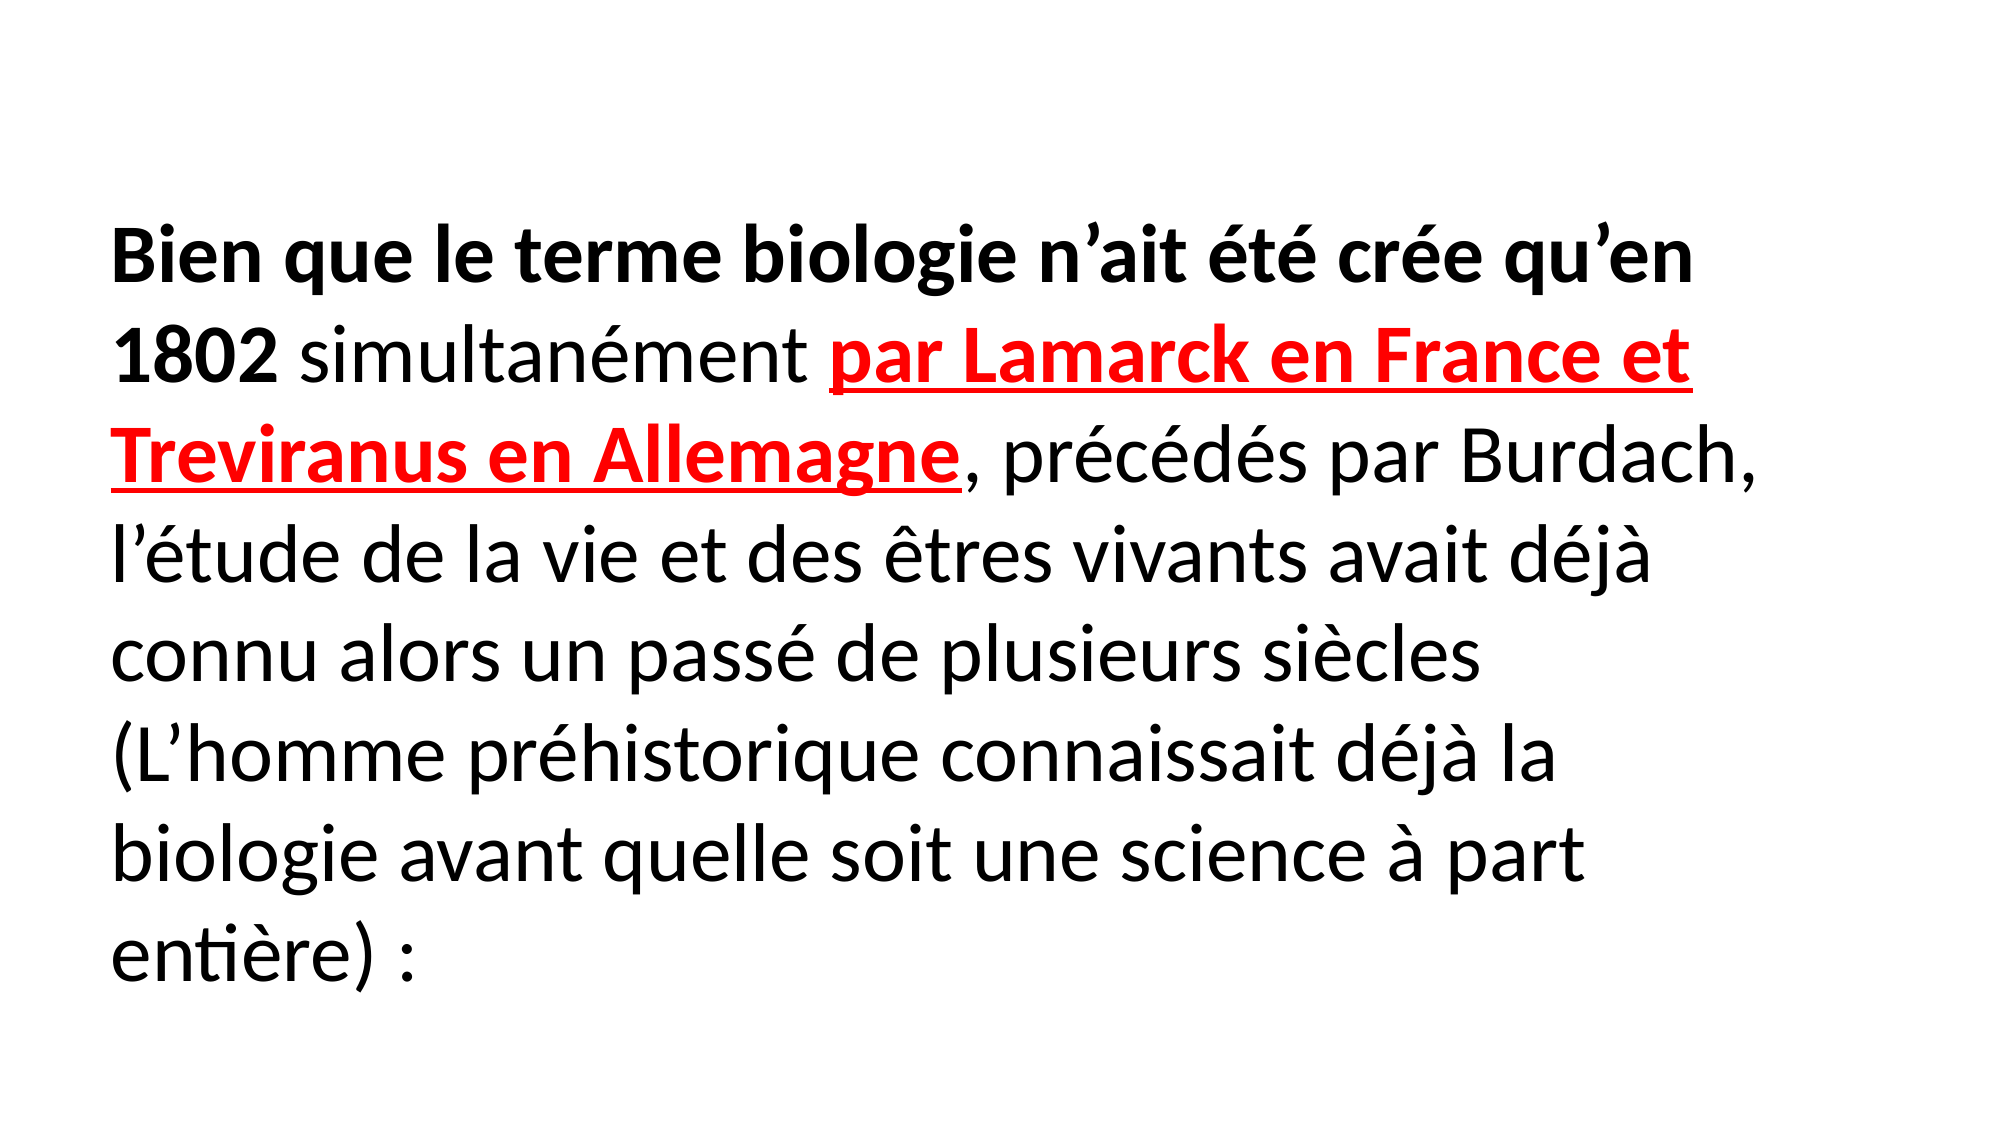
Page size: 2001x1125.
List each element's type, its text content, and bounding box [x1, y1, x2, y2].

text_box Bien que le terme biologie n’ait été crée qu’en 1802 simultanément par Lamarck en France et Treviranus en Allemagne, précédés par Burdach, l’étude de la vie et des êtres vivants avait déjà connu alors un passé de plusieurs siècles (L’homme préhistorique connaissait déjà la biologie avant quelle soit une science à part entière) : [95, 191, 1823, 1006]
